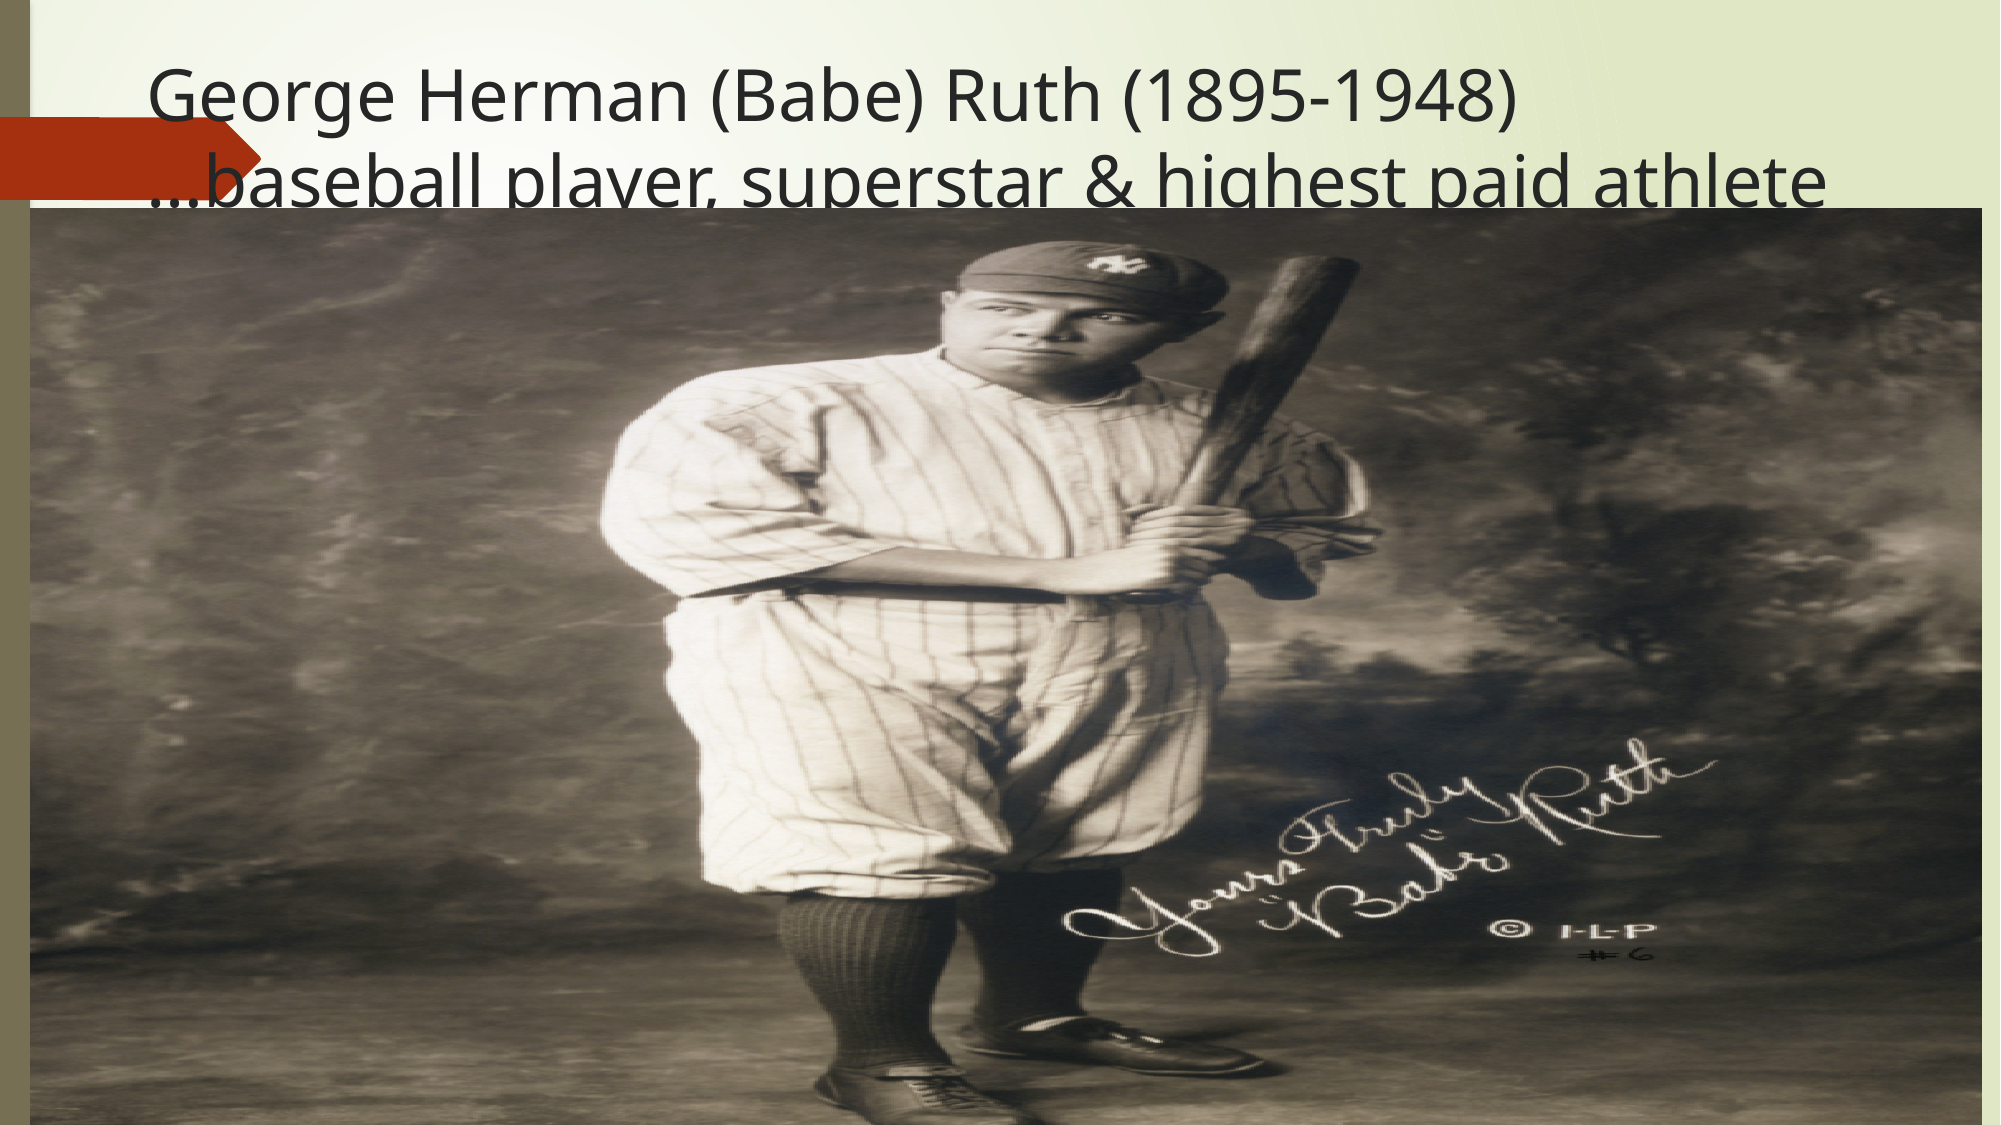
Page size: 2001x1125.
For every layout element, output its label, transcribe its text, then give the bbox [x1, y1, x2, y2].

title George Herman (Babe) Ruth (1895-1948) …baseball player, superstar & highest paid athlete [131, 42, 1888, 206]
picture [29, 208, 1982, 1125]
